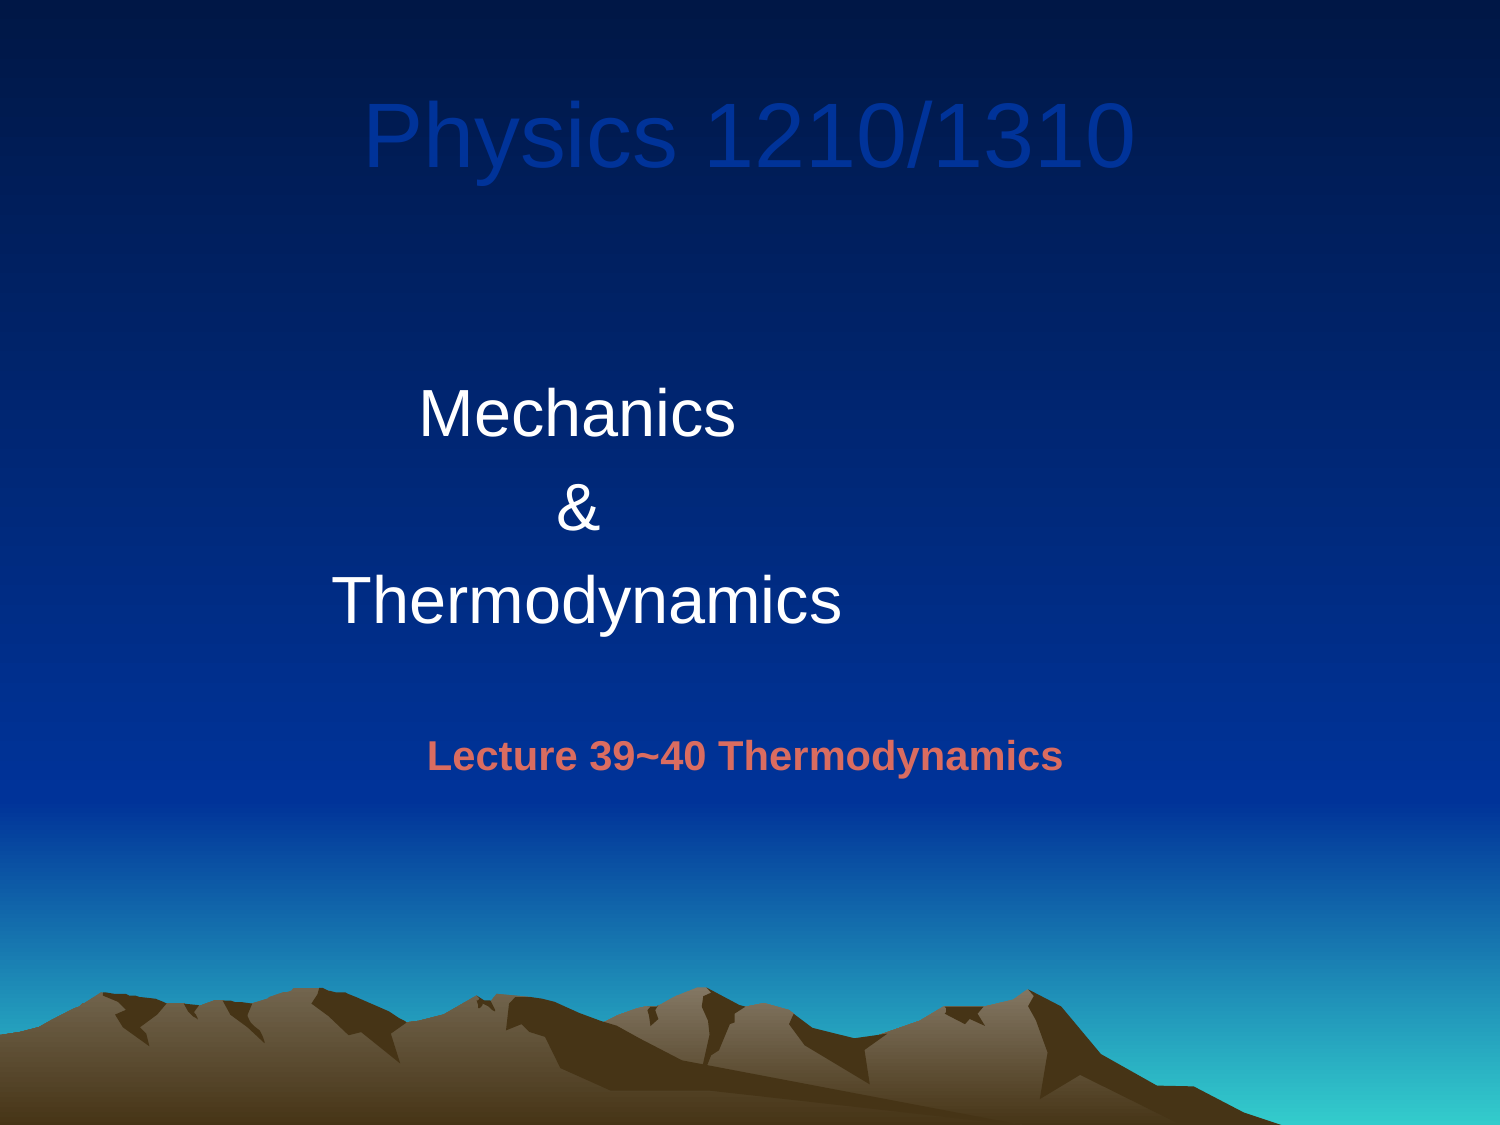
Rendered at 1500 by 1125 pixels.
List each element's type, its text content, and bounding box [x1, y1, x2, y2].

title Physics 1210/1310 [74, 37, 1426, 226]
text_box Lecture 39~40 Thermodynamics [412, 720, 1079, 786]
subtitle Mechanics & Thermodynamics [62, 362, 1113, 651]
